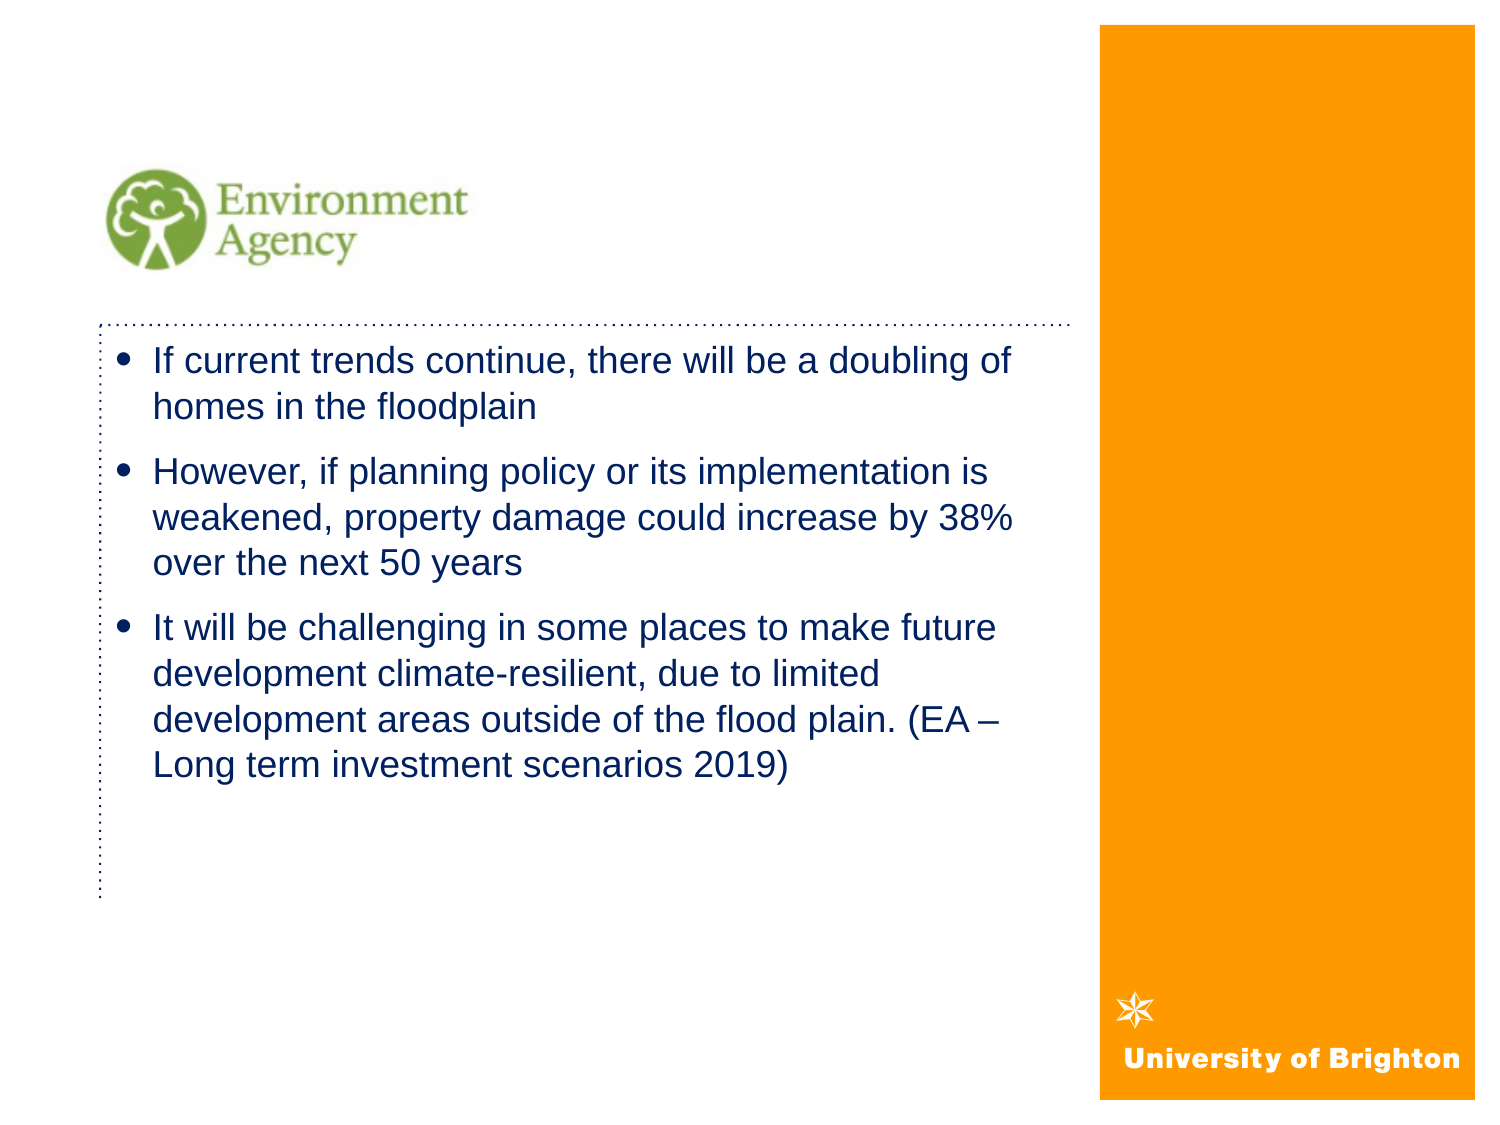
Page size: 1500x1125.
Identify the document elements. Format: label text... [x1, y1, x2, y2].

list If current trends continue, there will be a doubling of homes in the floodplain However, if planning policy or its implementation is weakened, property damage could increase by 38% over the next 50 years It will be challenging in some places to make future development climate-resilient, due to limited development areas outside of the flood plain. (EA – Long term investment scenarios 2019) [100, 328, 1075, 900]
picture [99, 162, 486, 275]
